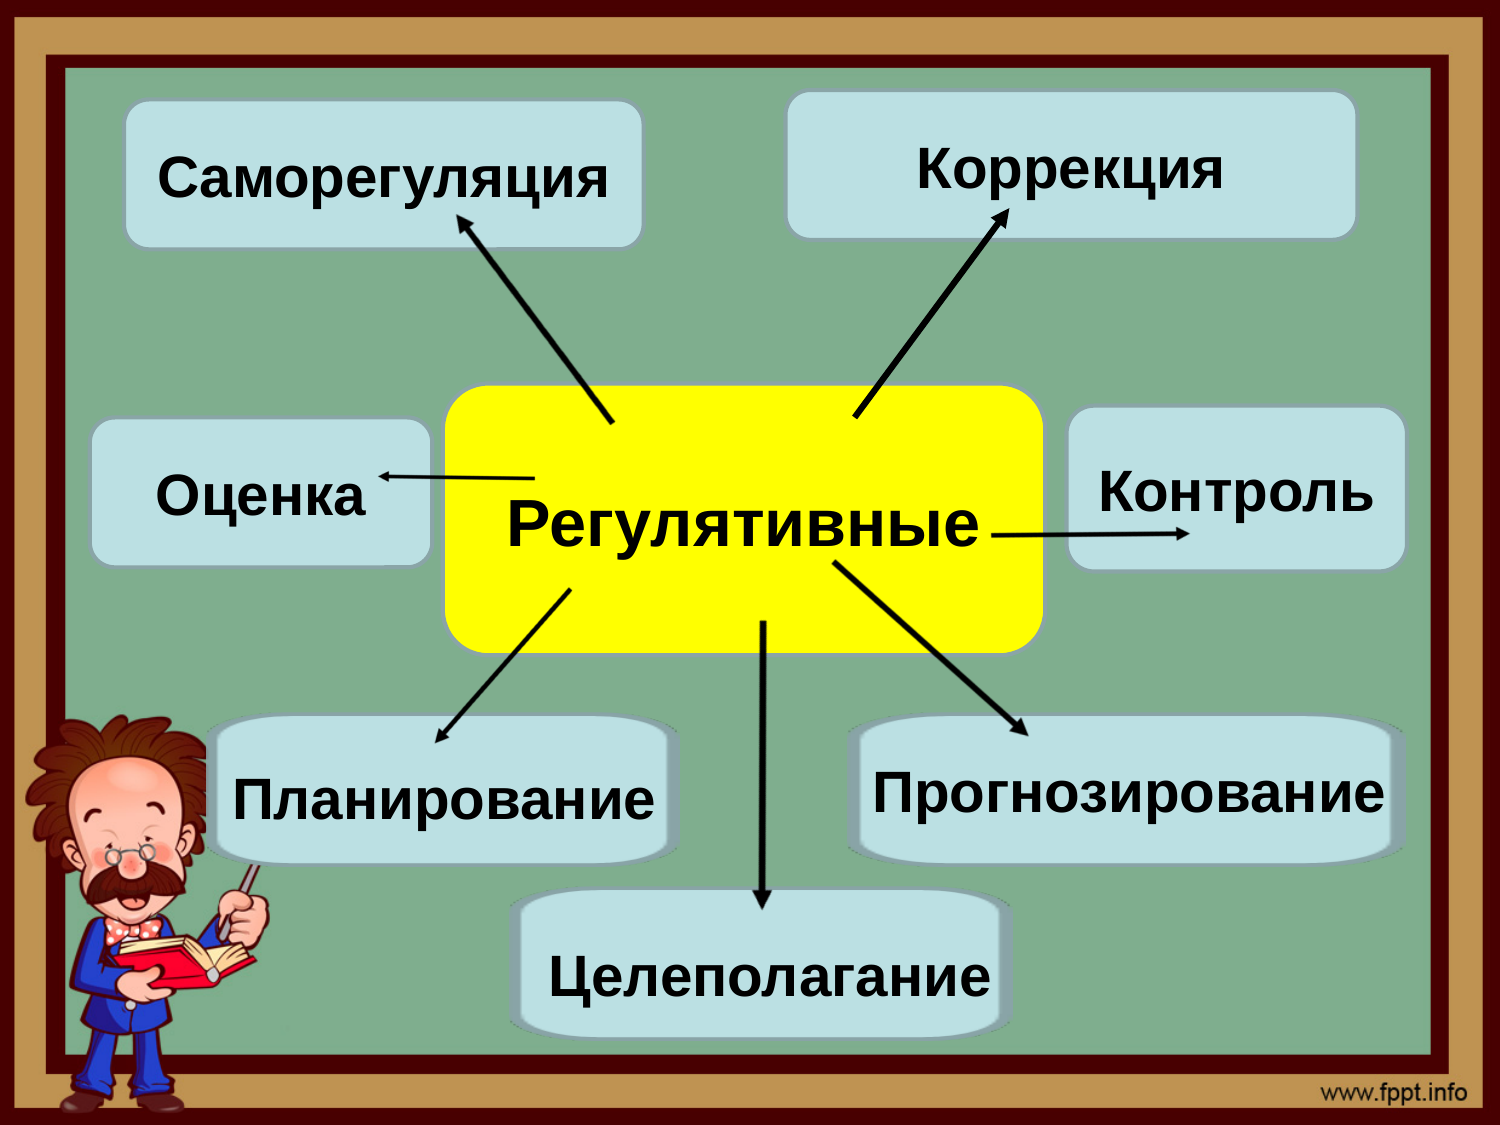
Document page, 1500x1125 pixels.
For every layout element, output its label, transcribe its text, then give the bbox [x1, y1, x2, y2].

text_box Оценка [87, 415, 432, 570]
text_box Коррекция [783, 87, 1360, 243]
text_box Саморегуляция [121, 97, 646, 252]
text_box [854, 207, 1010, 418]
text_box Контроль [1064, 403, 1410, 574]
picture [0, 0, 1500, 1125]
text_box Регулятивные [440, 381, 1048, 658]
